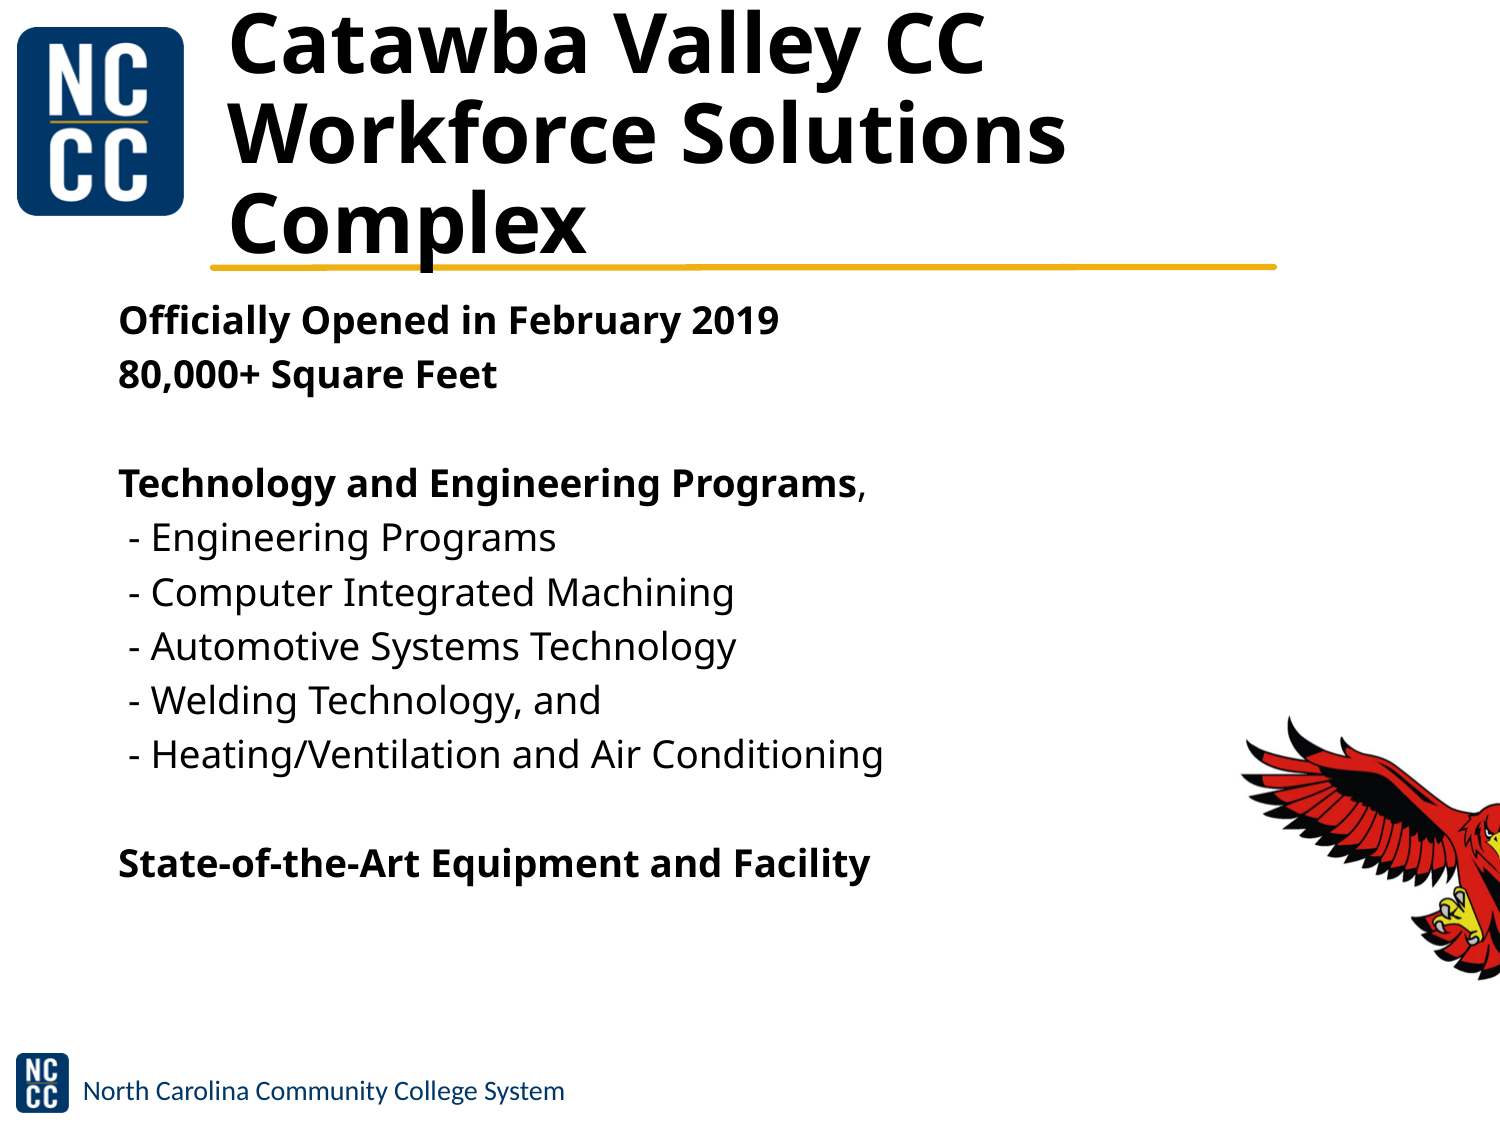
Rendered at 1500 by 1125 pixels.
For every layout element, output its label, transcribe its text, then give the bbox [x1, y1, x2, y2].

picture [16, 1053, 69, 1113]
title Catawba Valley CC Workforce Solutions Complex [212, 27, 1421, 246]
picture [17, 27, 184, 216]
list Officially Opened in February 2019 80,000+ Square Feet Technology and Engineering Programs, - Engineering Programs - Computer Integrated Machining - Automotive Systems Technology - Welding Technology, and - Heating/Ventilation and Air Conditioning State-of-the-Art Equipment and Facility [103, 288, 1397, 1066]
picture [1235, 711, 1500, 985]
